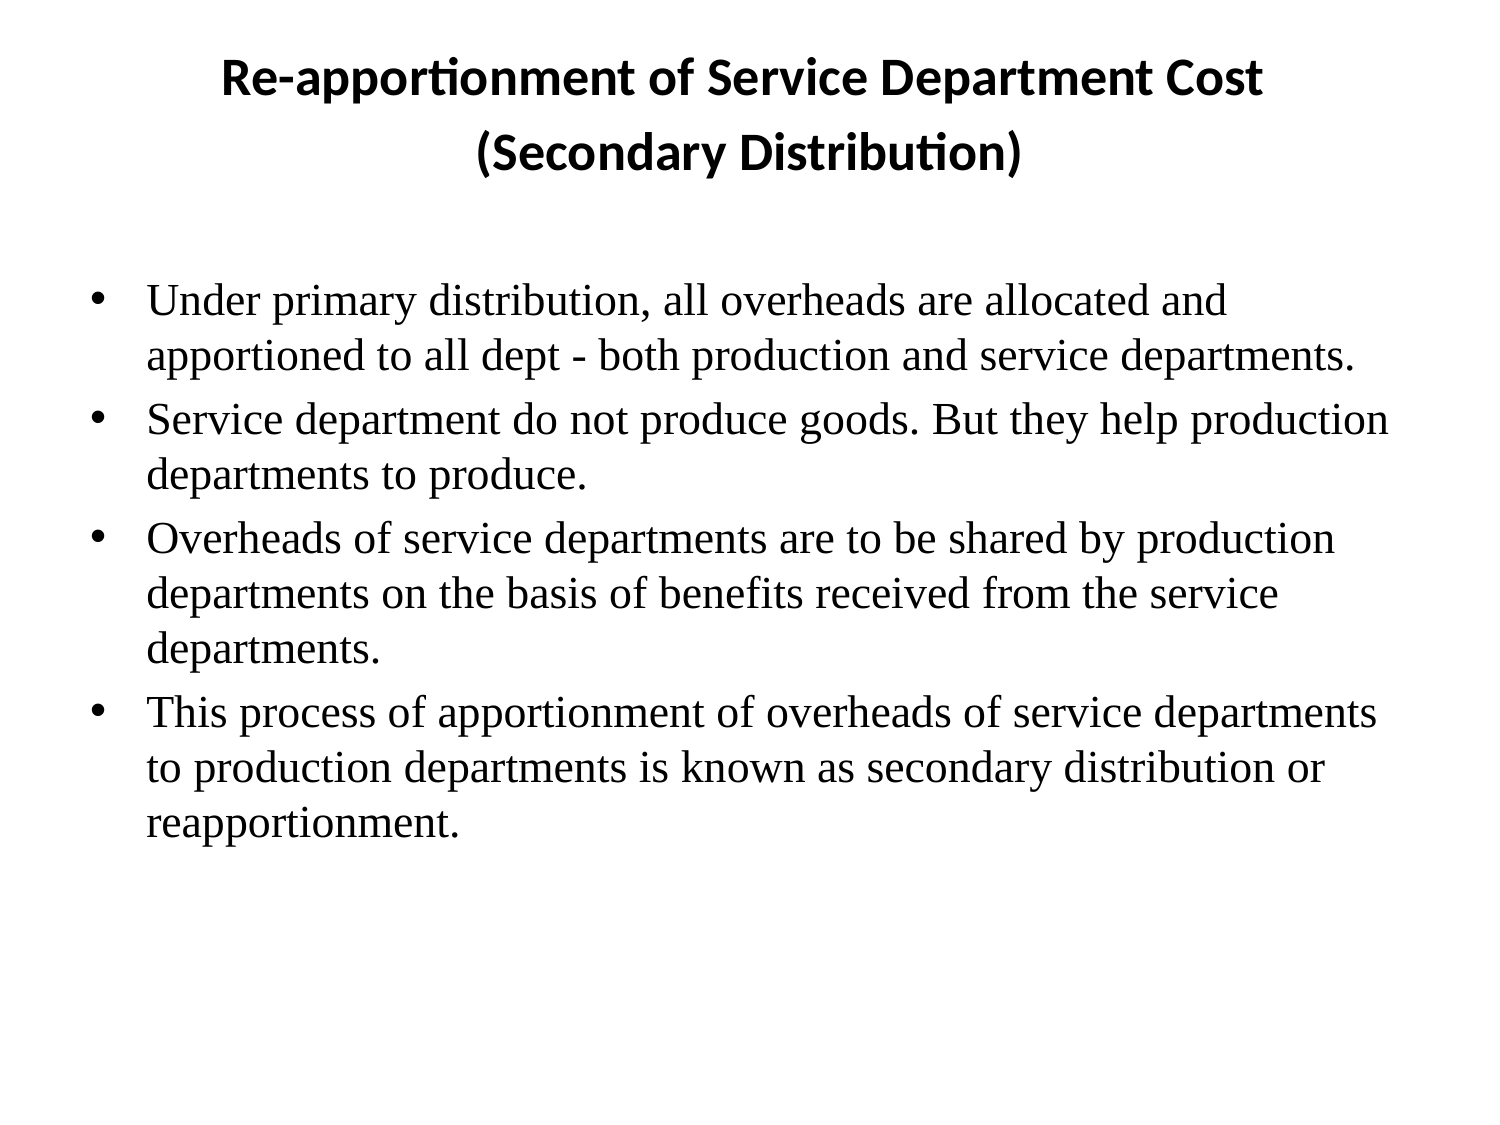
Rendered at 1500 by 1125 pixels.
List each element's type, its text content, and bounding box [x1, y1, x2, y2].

title Re-apportionment of Service Department Cost (Secondary Distribution) [75, 45, 1425, 233]
list Under primary distribution, all overheads are allocated and apportioned to all dept - both production and service departments. Service department do not produce goods. But they help production departments to produce. Overheads of service departments are to be shared by production departments on the basis of benefits received from the service departments. This process of apportionment of overheads of service departments to production departments is known as secondary distribution or reapportionment. [75, 262, 1425, 1005]
